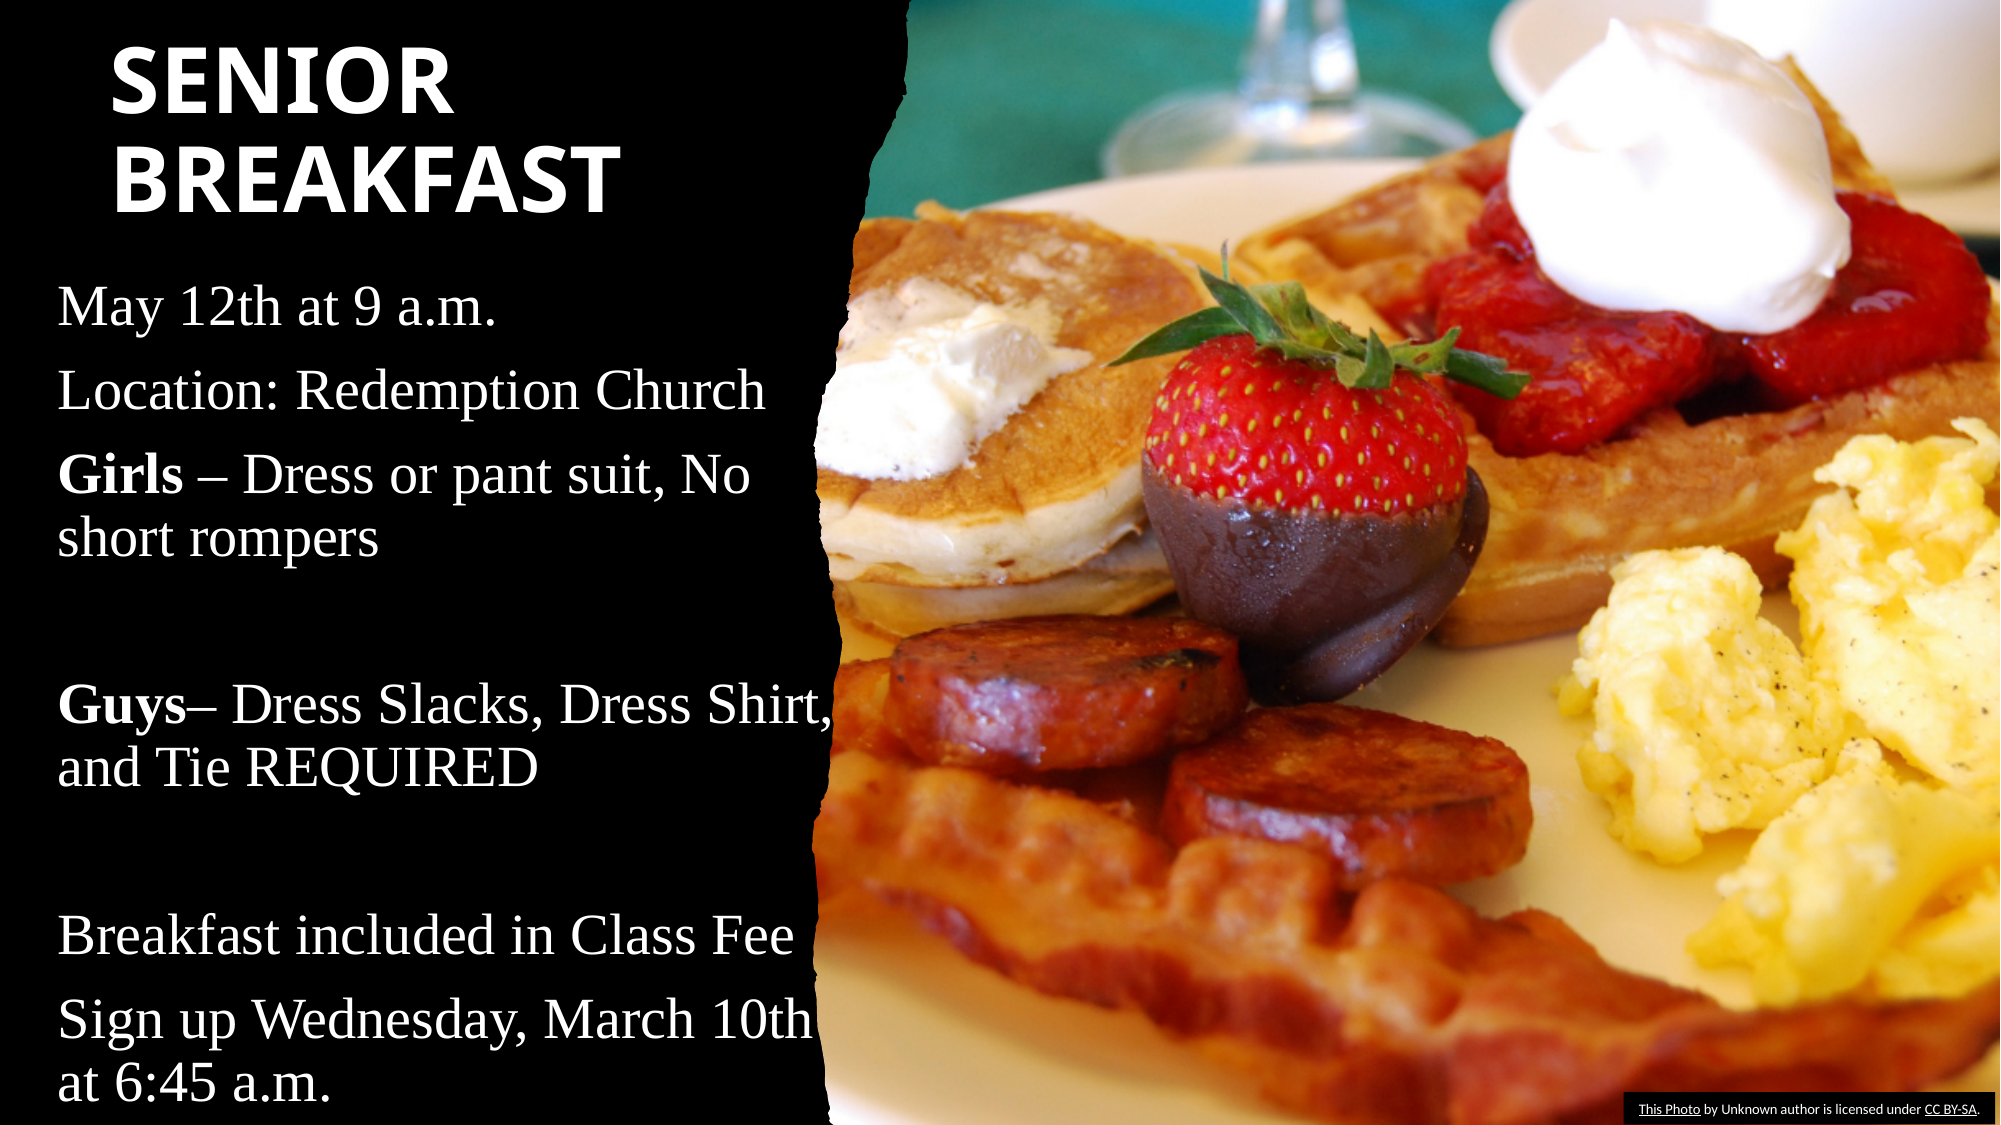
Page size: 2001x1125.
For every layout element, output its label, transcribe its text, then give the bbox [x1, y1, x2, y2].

picture [811, 0, 2000, 1125]
list May 12th at 9 a.m. Location: Redemption Church Girls – Dress or pant suit, No short rompers Guys– Dress Slacks, Dress Shirt, and Tie REQUIRED Breakfast included in Class Fee Sign up Wednesday, March 10th at 6:45 a.m. [42, 267, 811, 910]
title SENIOR BREAKFAST [94, 24, 811, 243]
